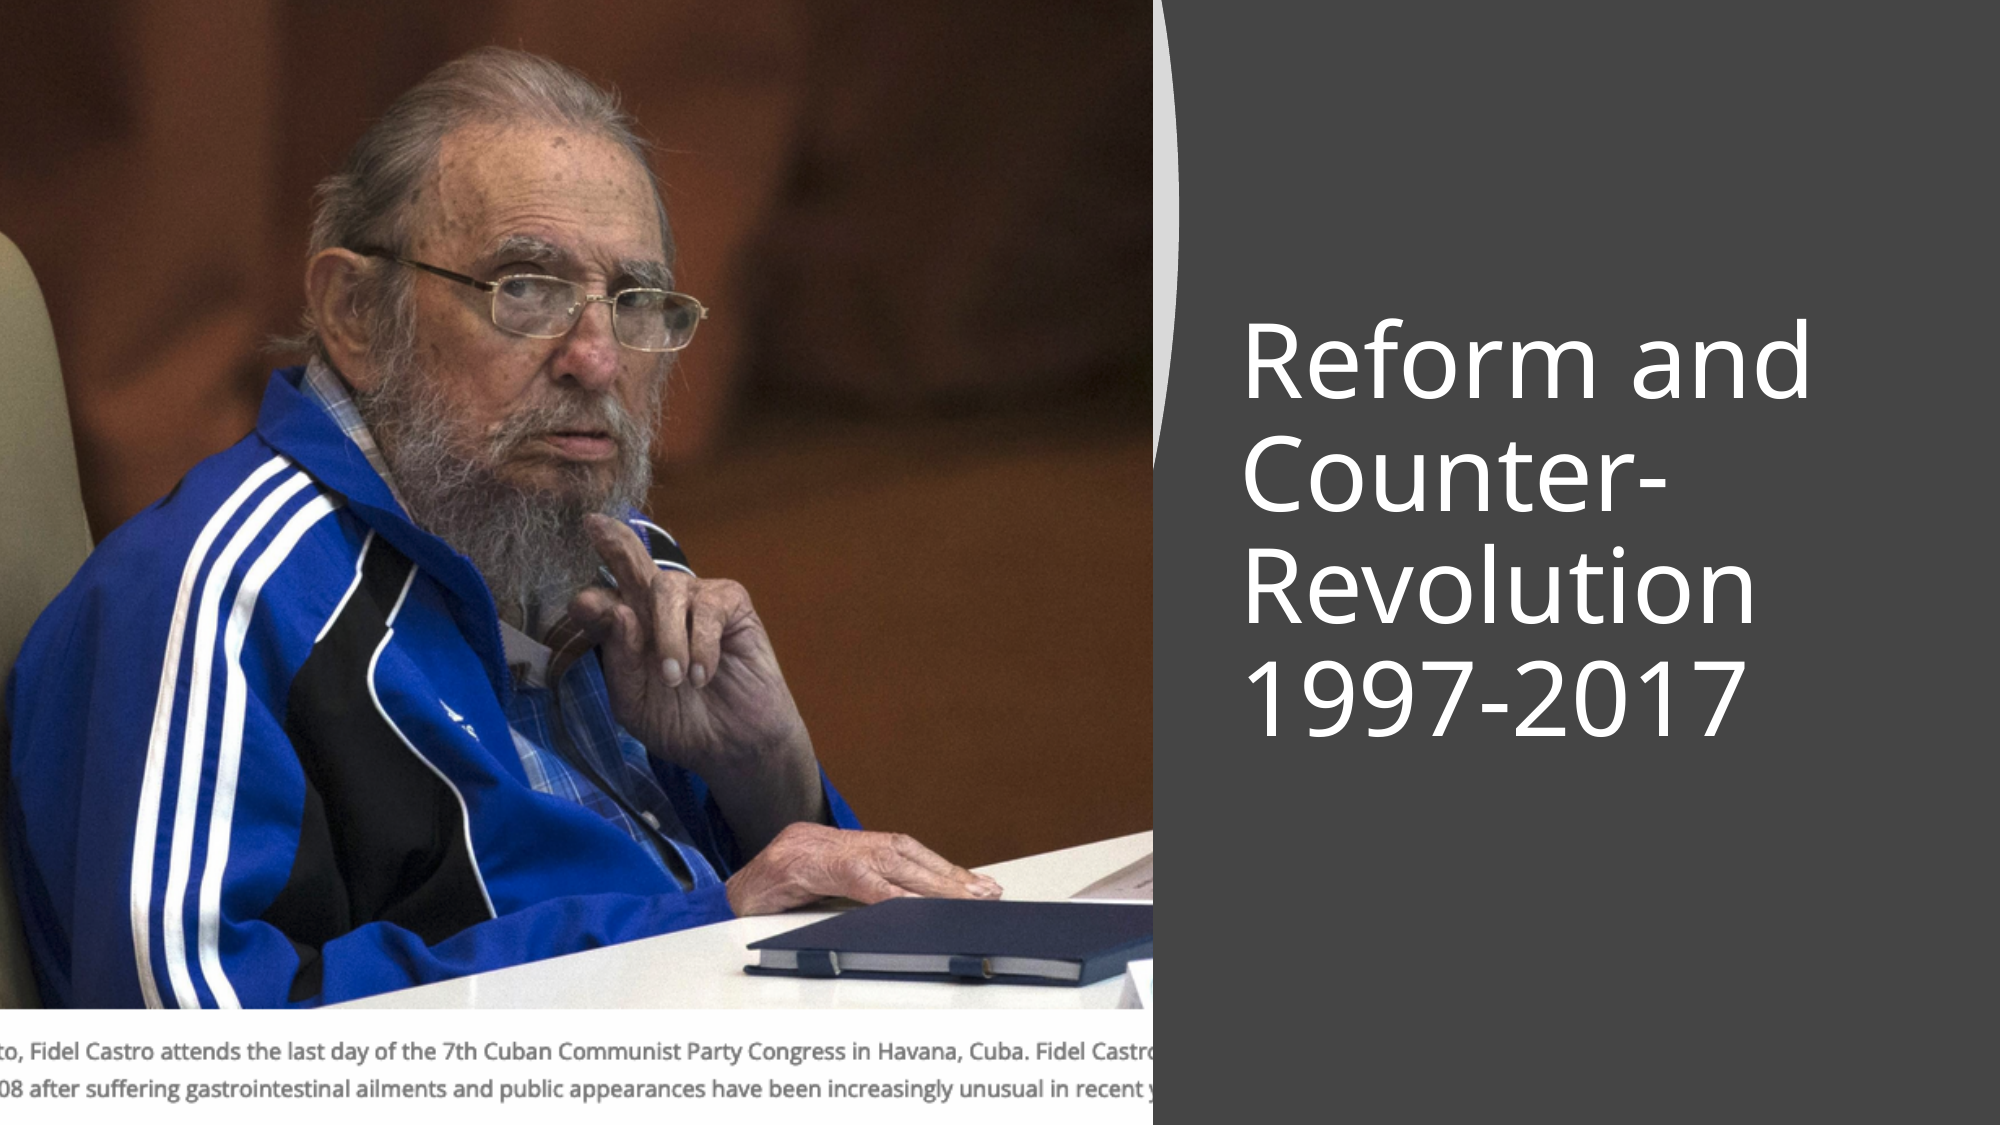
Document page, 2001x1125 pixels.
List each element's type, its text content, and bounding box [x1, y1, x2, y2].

title Reform and Counter-Revolution 1997-2017 [1224, 292, 1895, 767]
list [0, 0, 1153, 1125]
text_box [1153, 0, 1181, 476]
